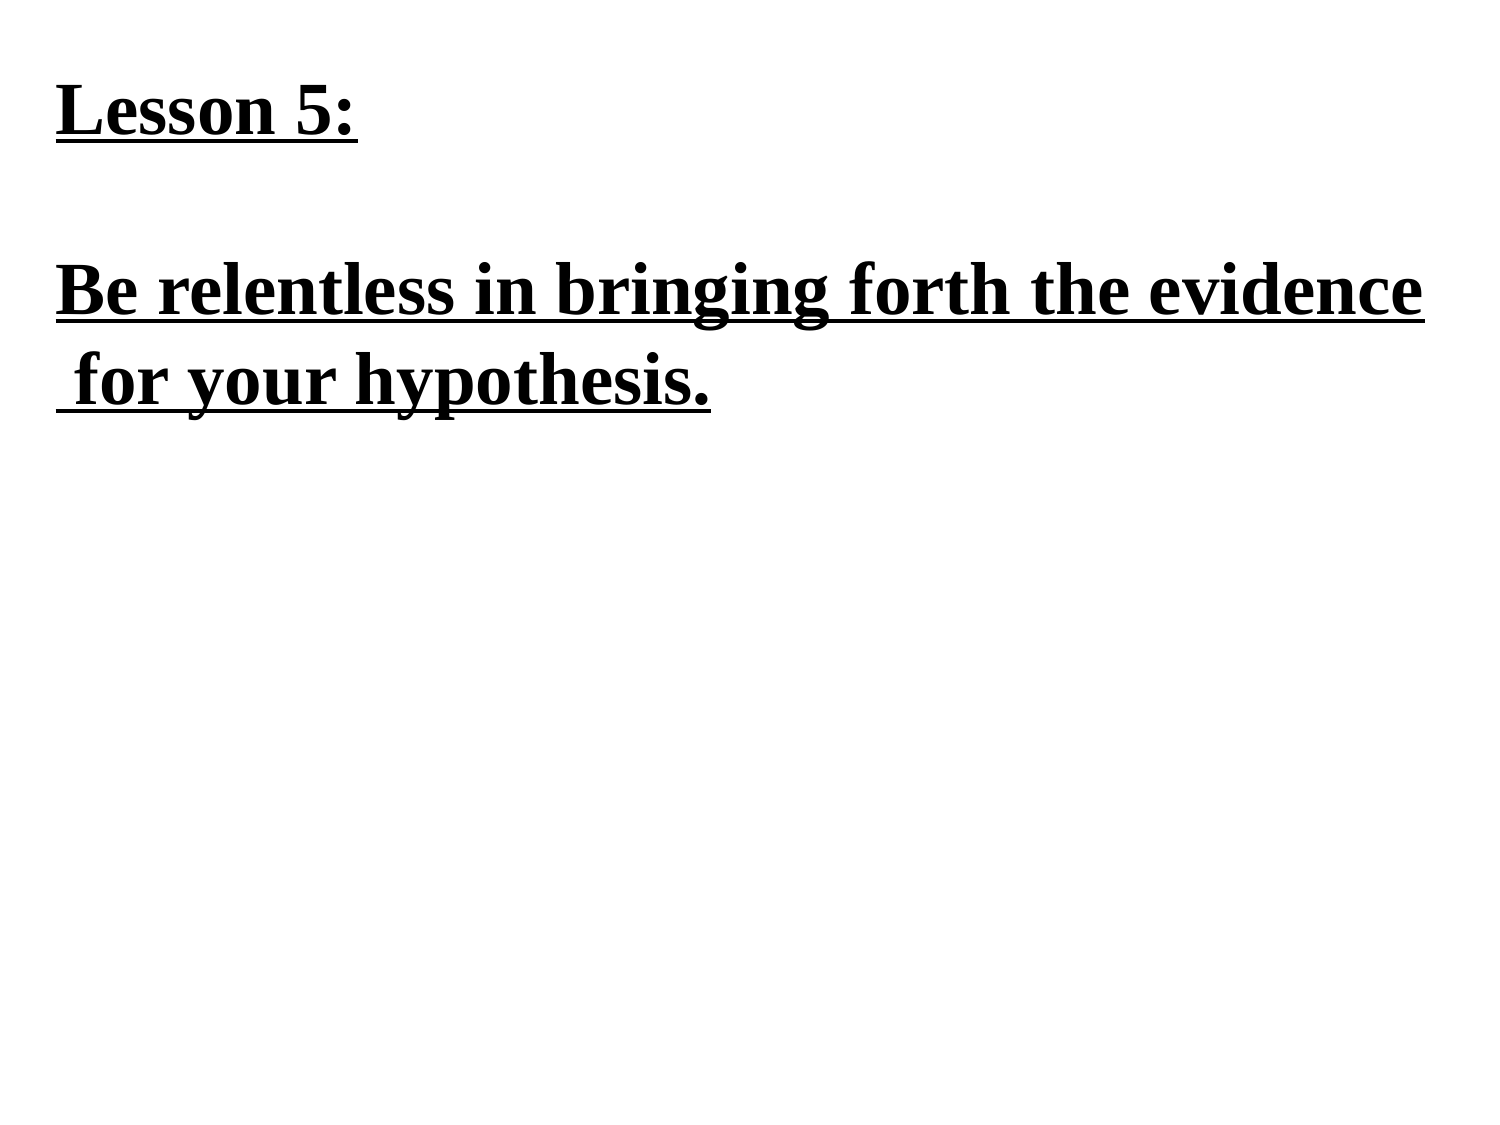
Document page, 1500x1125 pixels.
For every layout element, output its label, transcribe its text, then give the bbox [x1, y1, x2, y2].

text_box Lesson 5: Be relentless in bringing forth the evidence for your hypothesis. [40, 52, 1440, 428]
